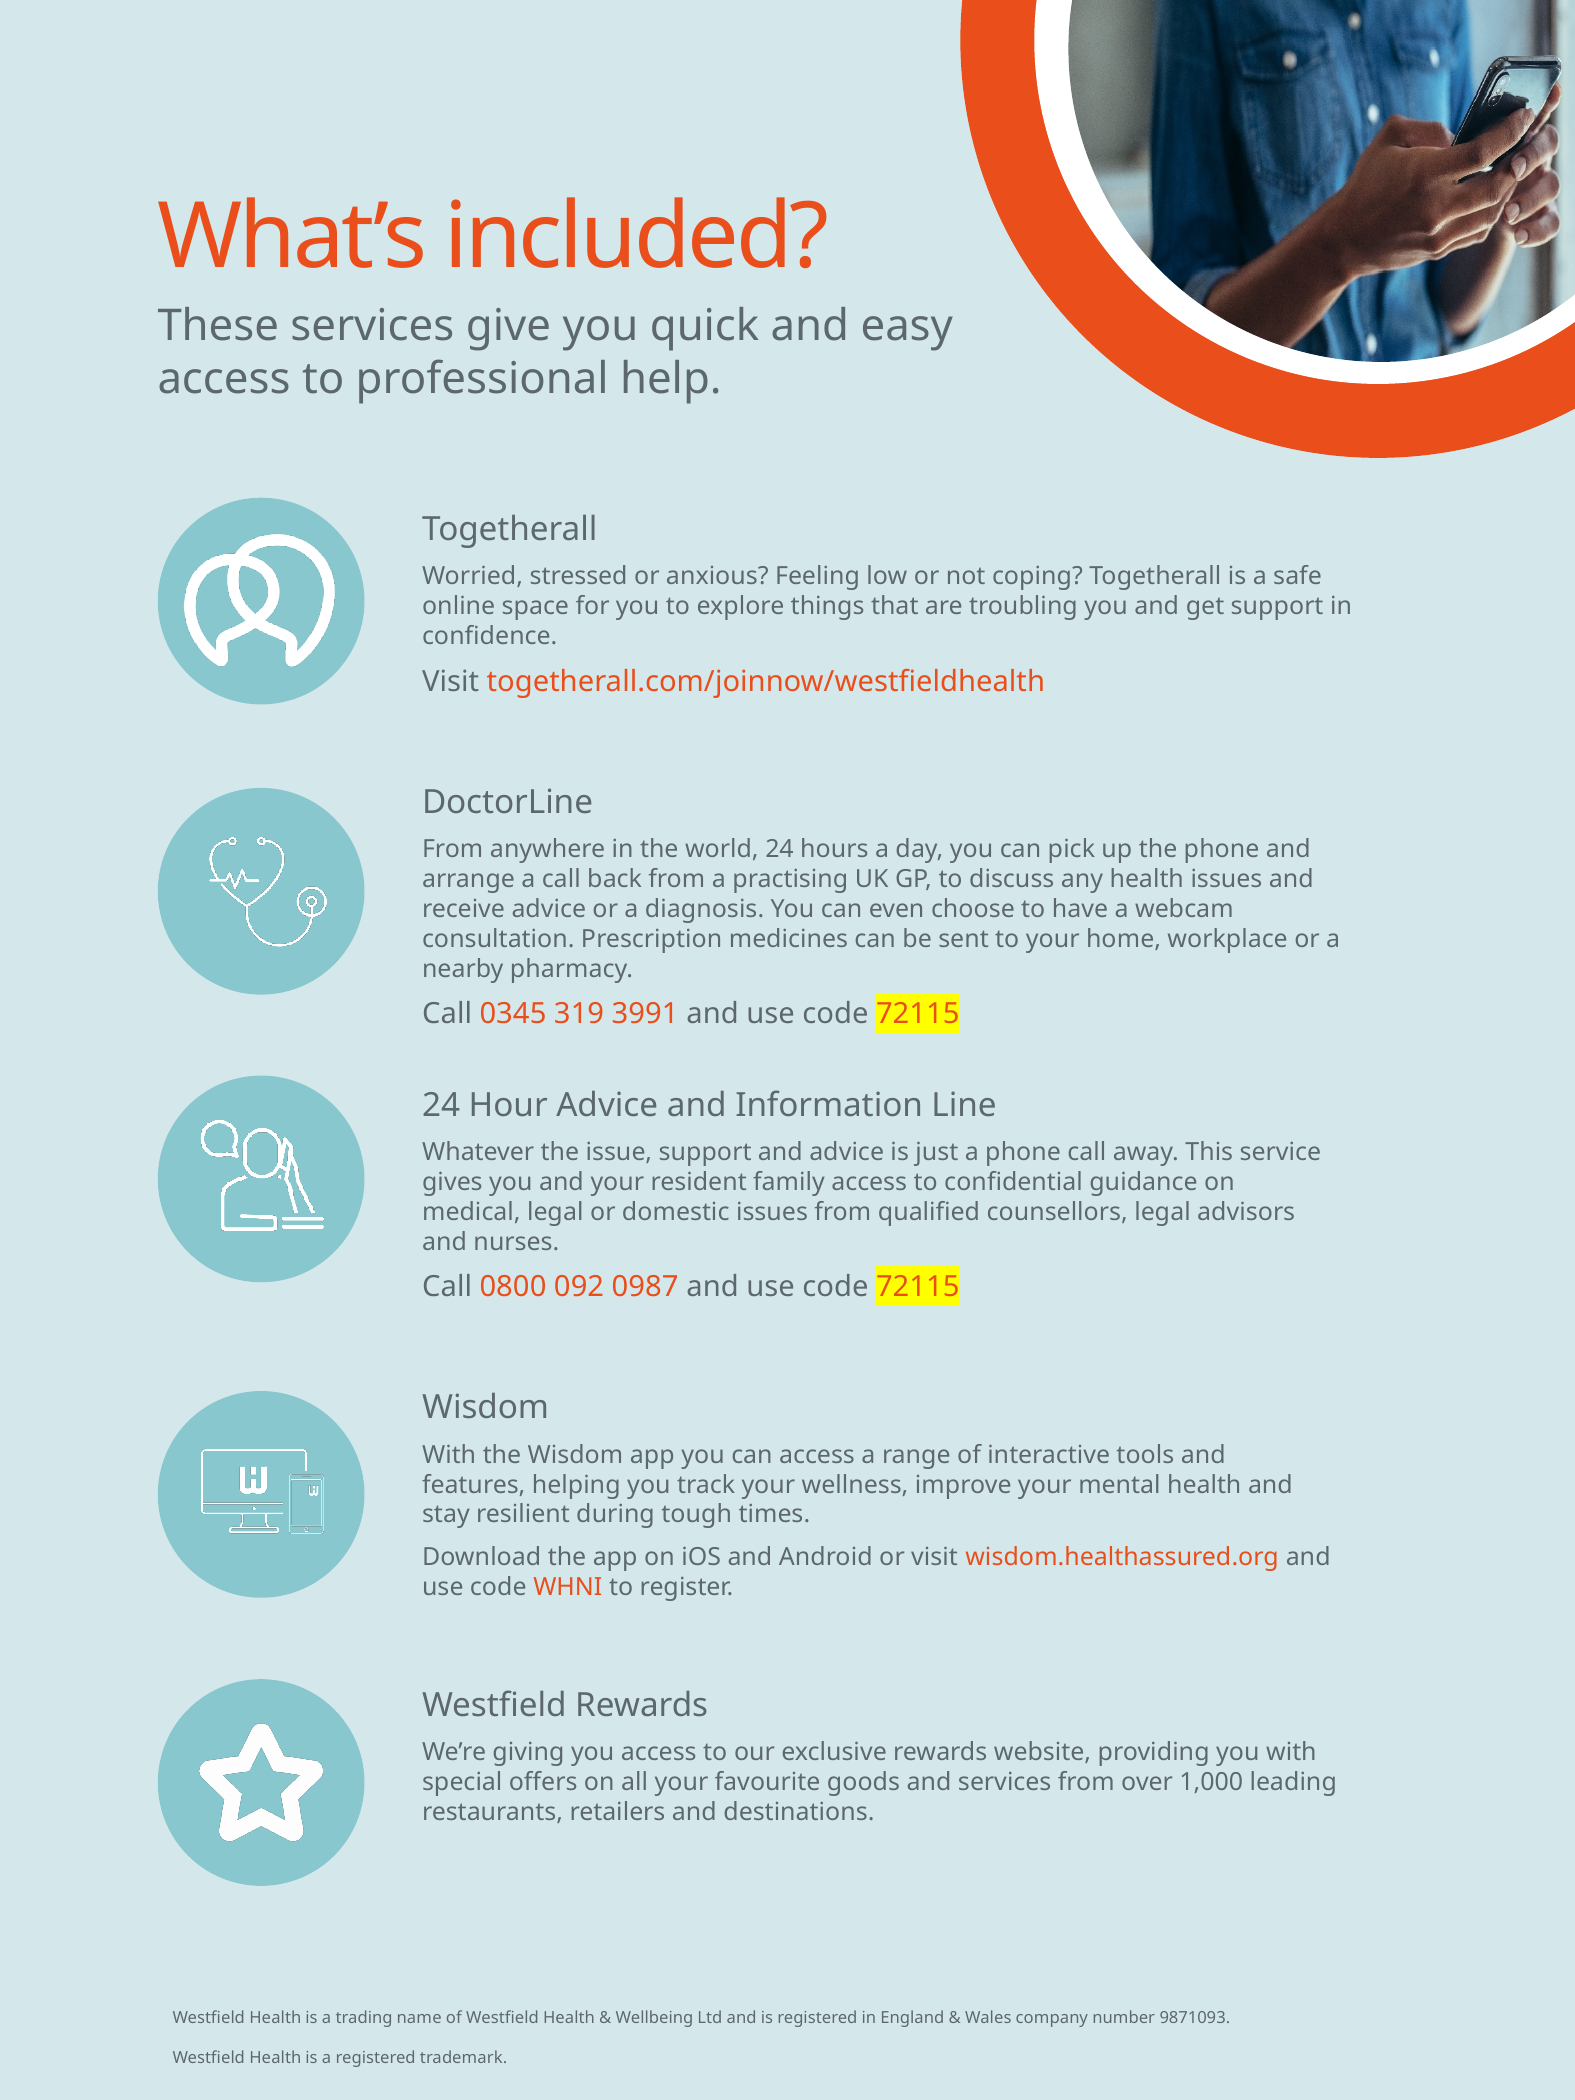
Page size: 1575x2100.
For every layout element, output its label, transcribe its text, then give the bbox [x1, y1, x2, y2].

text_box These services give you quick and easy access to professional help. [142, 289, 960, 410]
text_box Westfield Health is a trading name of Westfield Health & Wellbeing Ltd and is registered in England & Wales company number 9871093. Westfield Health is a registered trademark. [157, 1999, 1398, 2074]
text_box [157, 772, 1379, 1041]
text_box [960, 0, 1575, 458]
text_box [157, 1378, 1352, 1611]
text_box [157, 497, 1379, 708]
text_box What’s included? [142, 189, 914, 289]
picture [1068, 0, 1575, 362]
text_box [157, 1675, 1391, 1886]
text_box [0, 0, 1575, 2100]
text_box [157, 1075, 1352, 1313]
